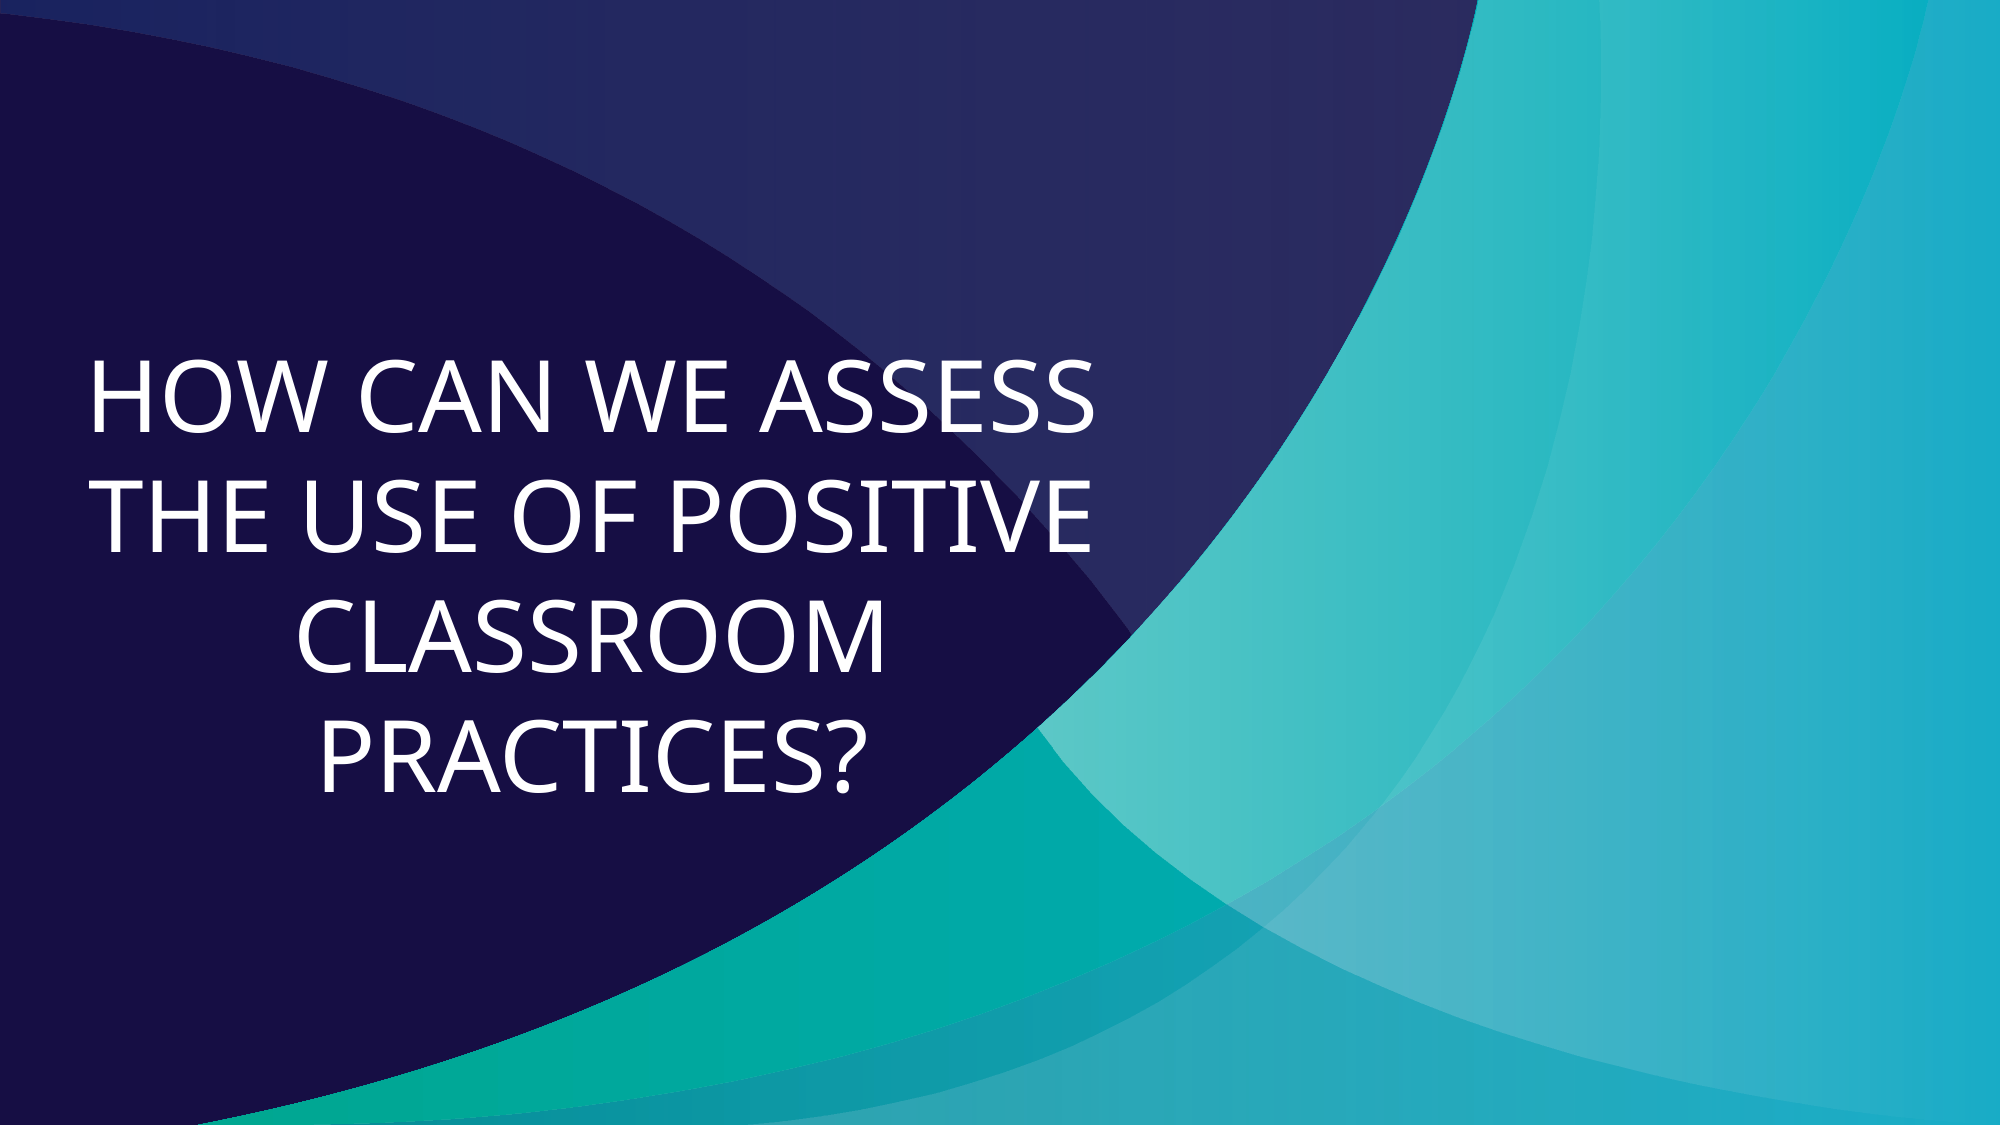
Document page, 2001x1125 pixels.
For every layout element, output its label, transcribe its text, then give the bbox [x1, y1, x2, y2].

title HOW CAN WE ASSESS THE USE OF POSITIVE CLASSROOM PRACTICES? [0, 296, 1186, 849]
